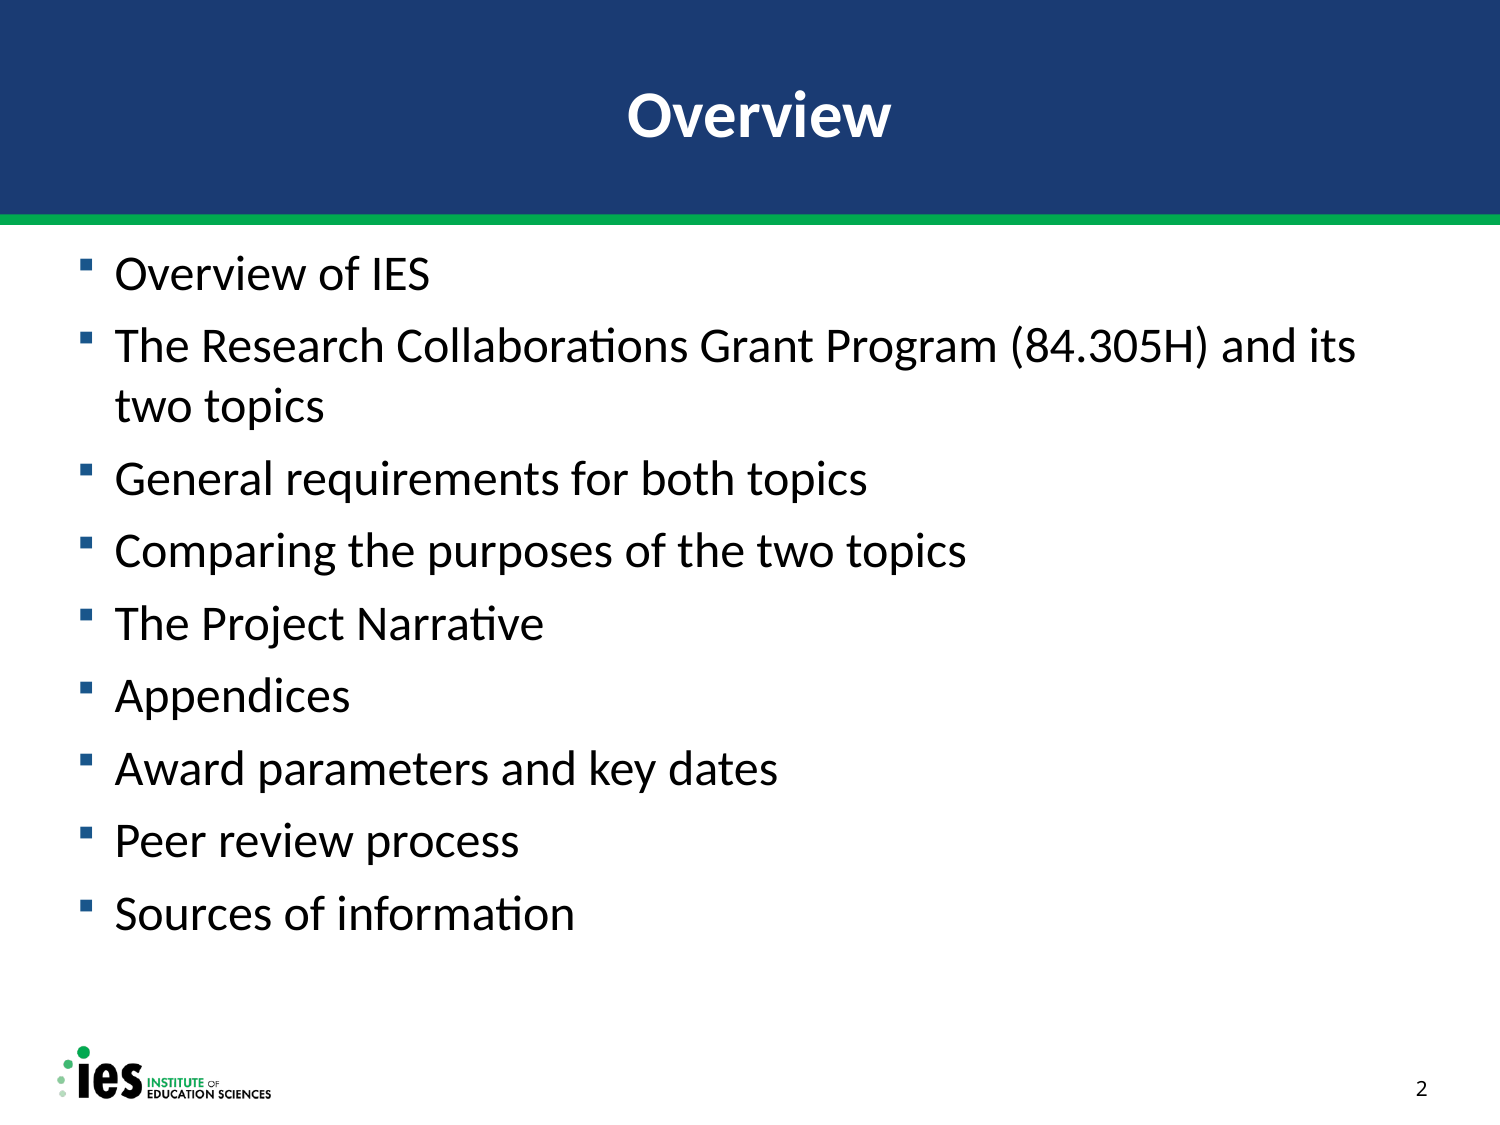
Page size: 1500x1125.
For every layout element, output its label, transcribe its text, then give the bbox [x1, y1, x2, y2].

slide_number 2 [1298, 1070, 1443, 1109]
picture [57, 1045, 271, 1115]
list Overview of IES The Research Collaborations Grant Program (84.305H) and its two topics General requirements for both topics Comparing the purposes of the two topics The Project Narrative Appendices Award parameters and key dates Peer review process Sources of information [62, 232, 1444, 1052]
title Overview [62, 35, 1458, 194]
